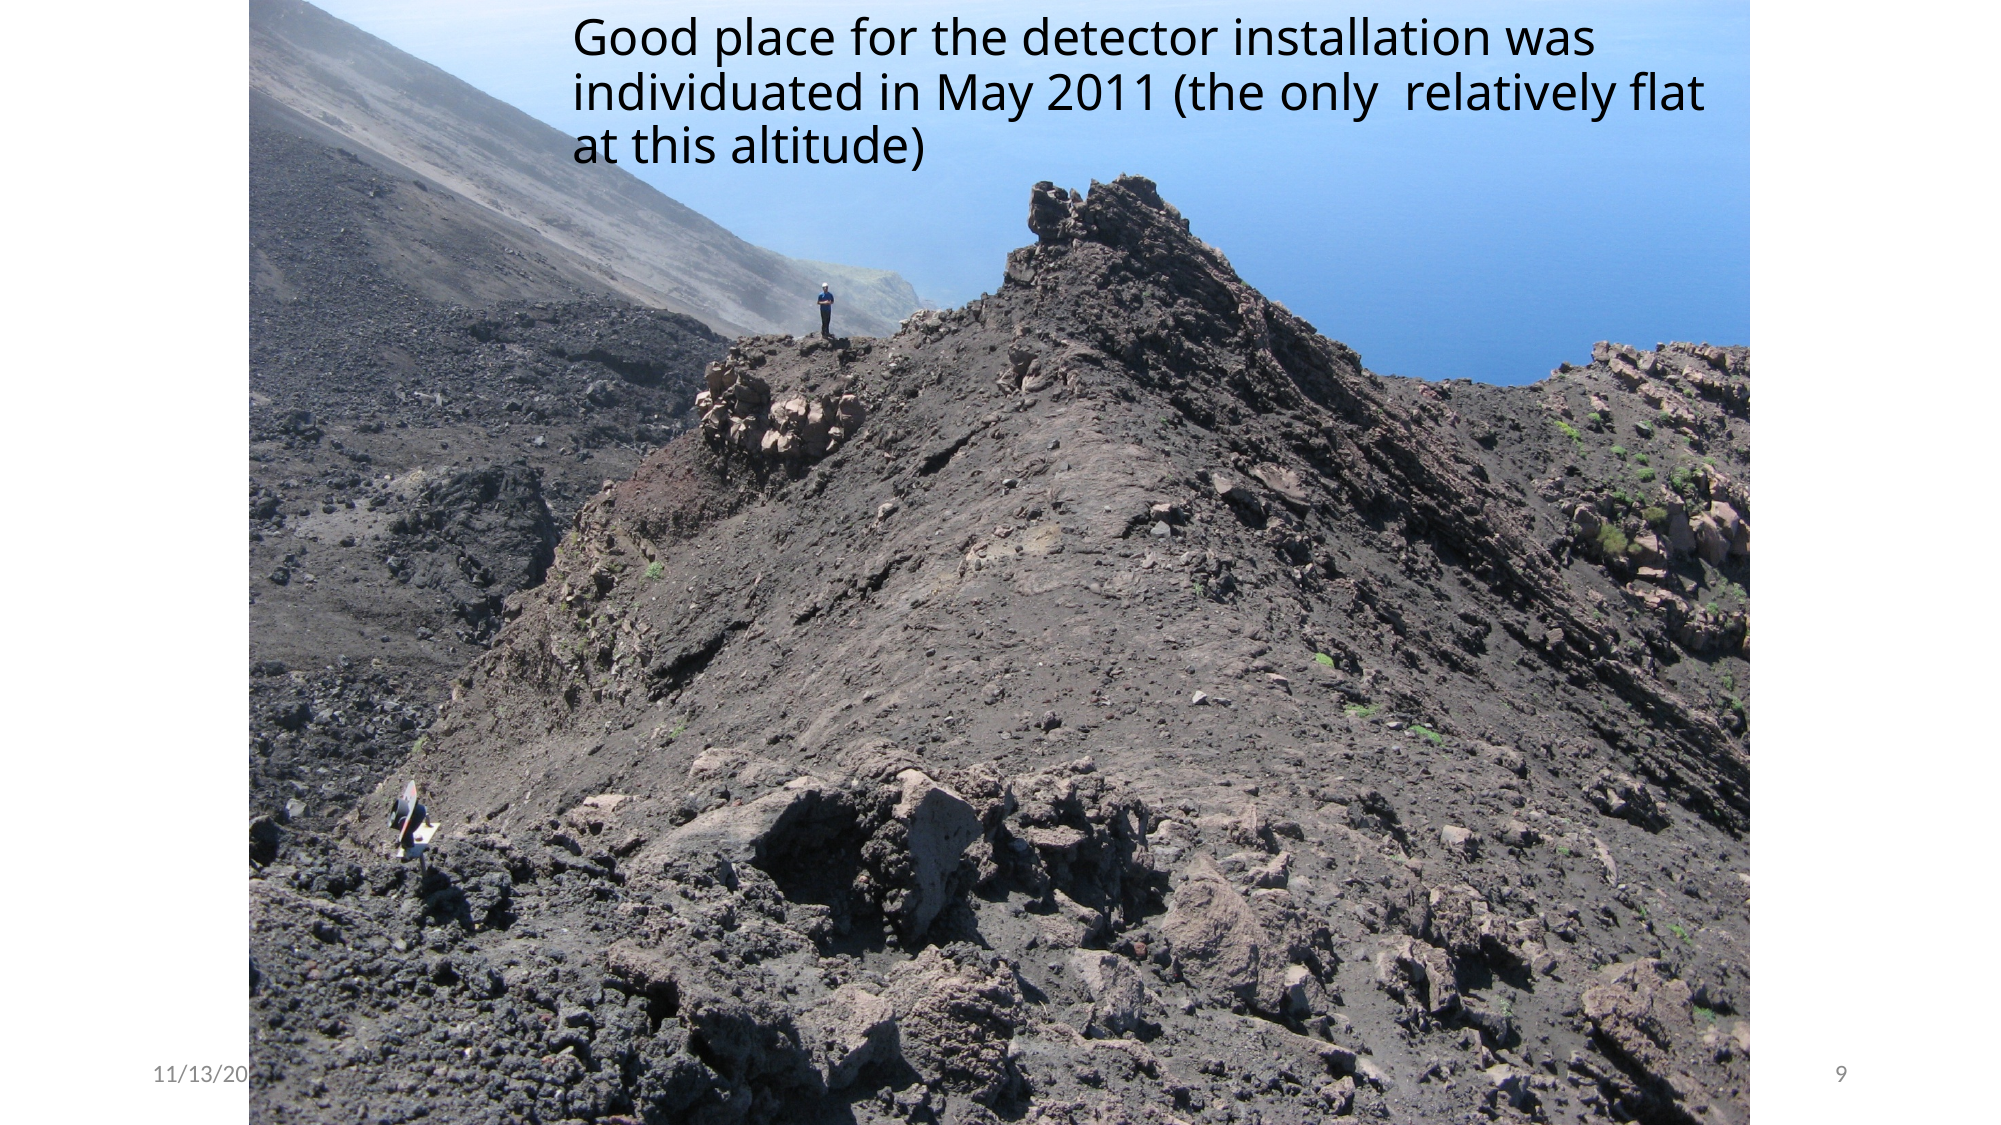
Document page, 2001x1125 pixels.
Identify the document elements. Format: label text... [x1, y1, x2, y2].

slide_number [137, 1042, 249, 1103]
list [249, 0, 1750, 1125]
slide_number 9 [1750, 1042, 1863, 1103]
